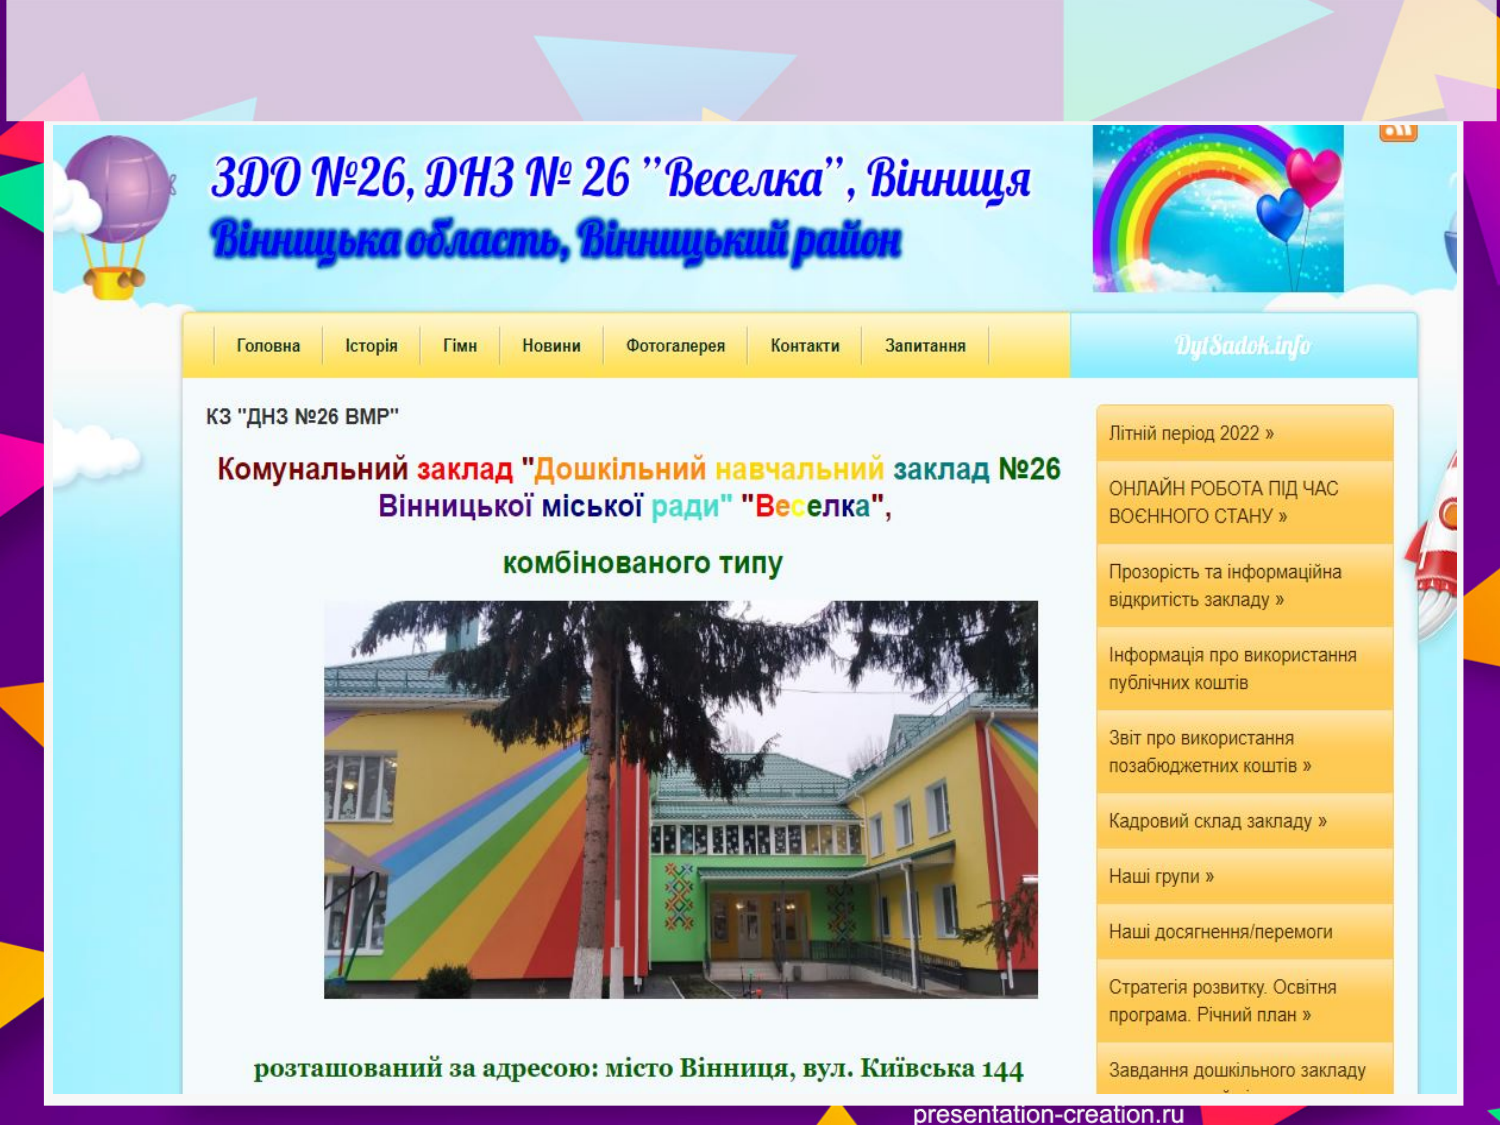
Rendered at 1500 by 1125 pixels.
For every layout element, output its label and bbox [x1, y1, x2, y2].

list [52, 125, 1457, 1095]
picture [0, 0, 1500, 1125]
